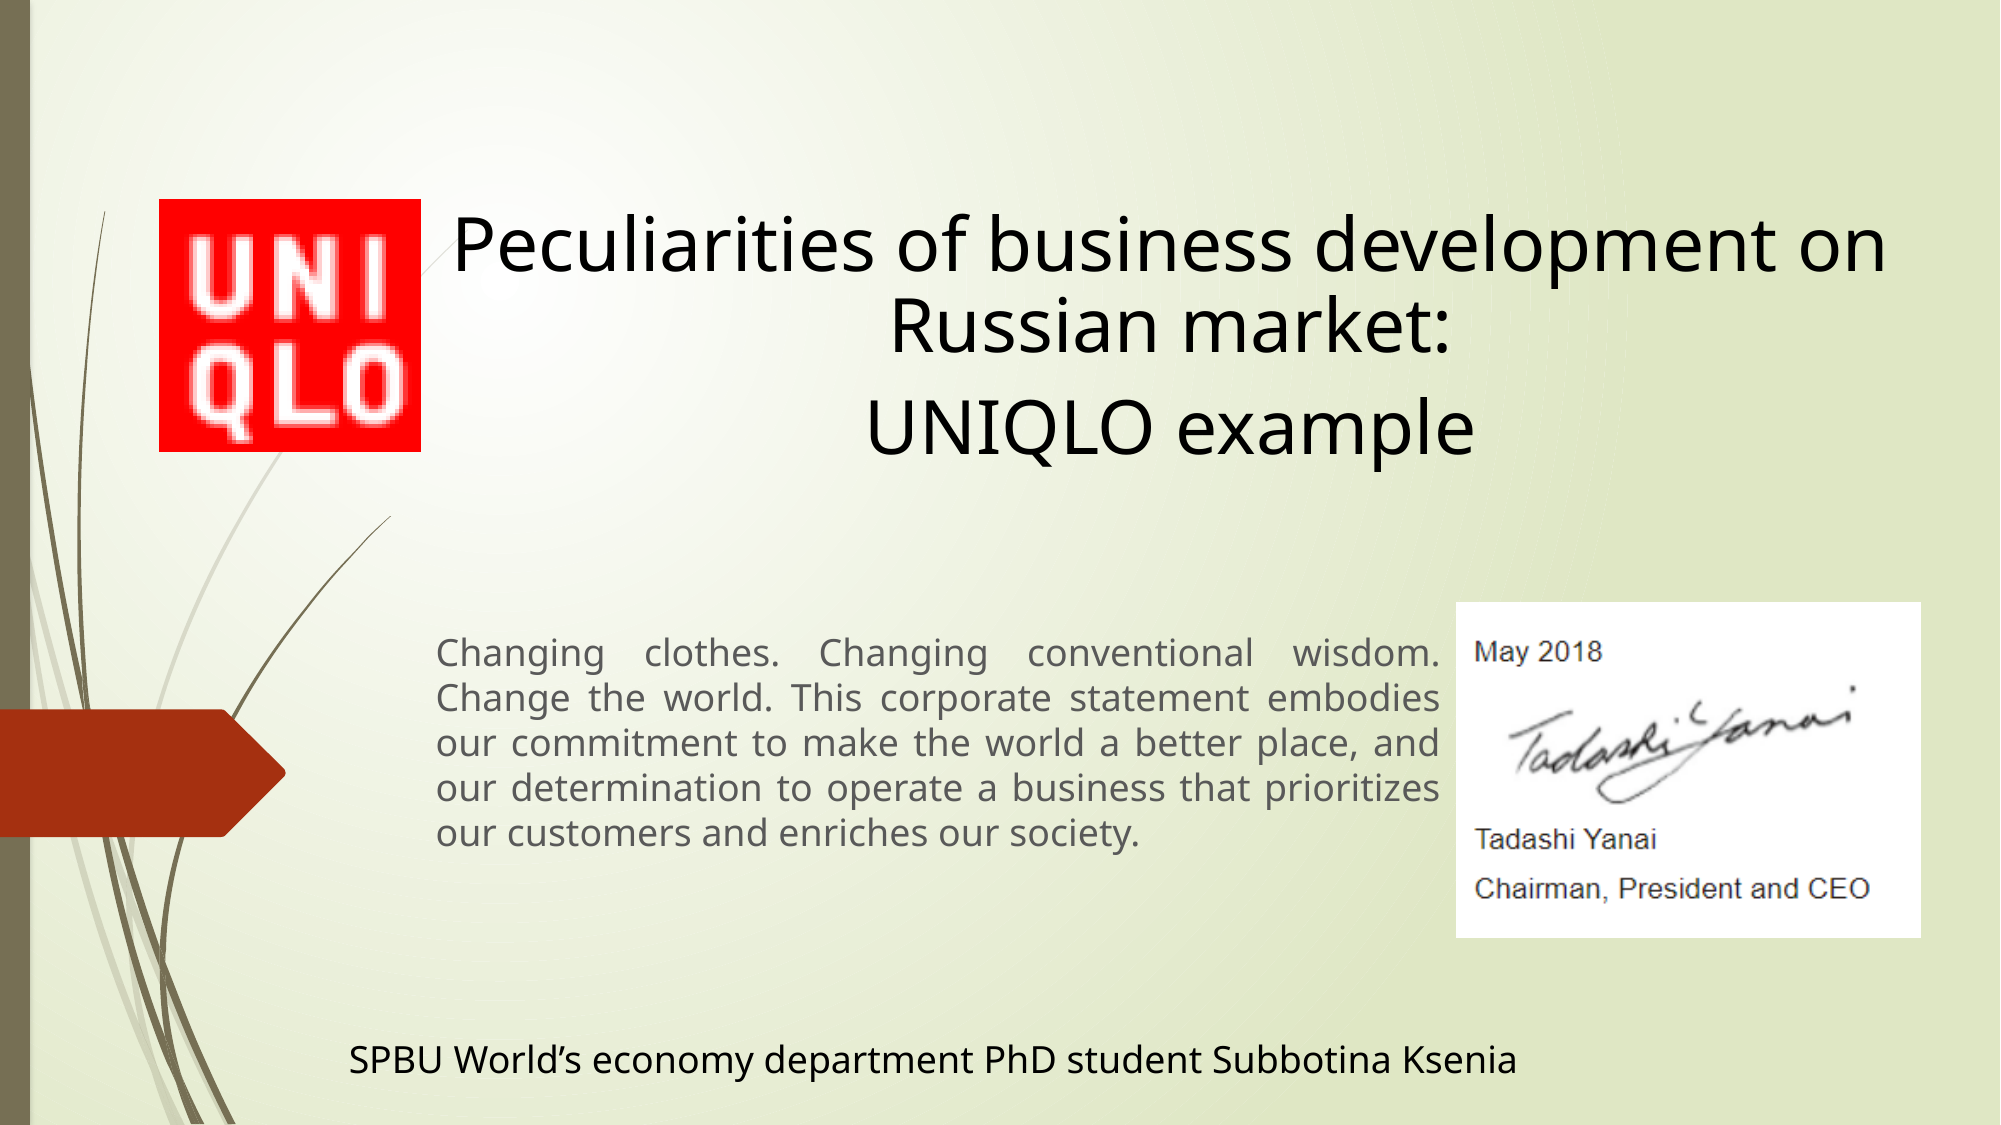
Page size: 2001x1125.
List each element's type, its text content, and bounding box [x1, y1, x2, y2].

picture [159, 198, 421, 453]
picture [1456, 602, 1921, 939]
text_box Peculiarities of business development on Russian market: UNIQLO example [421, 199, 1921, 453]
text_box SPBU World’s economy department PhD student Subbotina Ksenia [333, 1028, 1535, 1089]
subtitle Changing clothes. Changing conventional wisdom. Change the world. This corporate statement embodies our commitment to make the world a better place, and our determination to operate a business that prioritizes our customers and enriches our society. [420, 621, 1451, 893]
